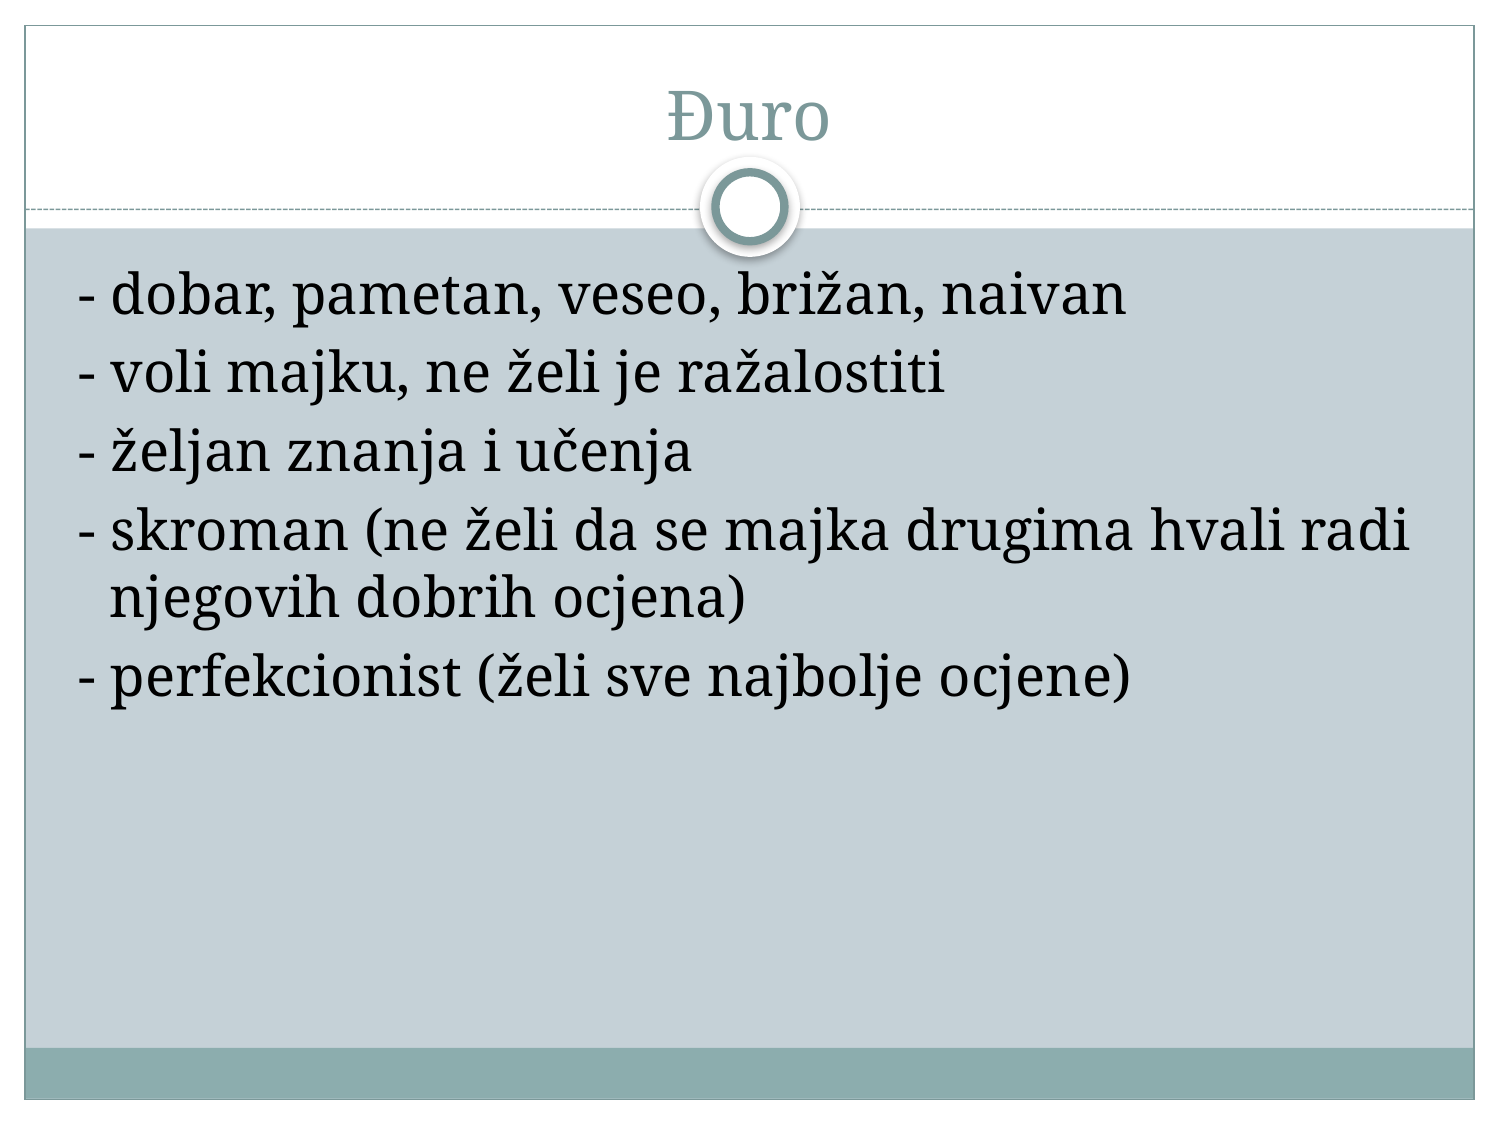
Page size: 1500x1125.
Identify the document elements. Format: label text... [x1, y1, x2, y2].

title Đuro [49, 37, 1450, 162]
list - dobar, pametan, veseo, brižan, naivan - voli majku, ne želi je ražalostiti - željan znanja i učenja - skroman (ne želi da se majka drugima hvali radi njegovih dobrih ocjena) - perfekcionist (želi sve najbolje ocjene) [49, 250, 1445, 1001]
